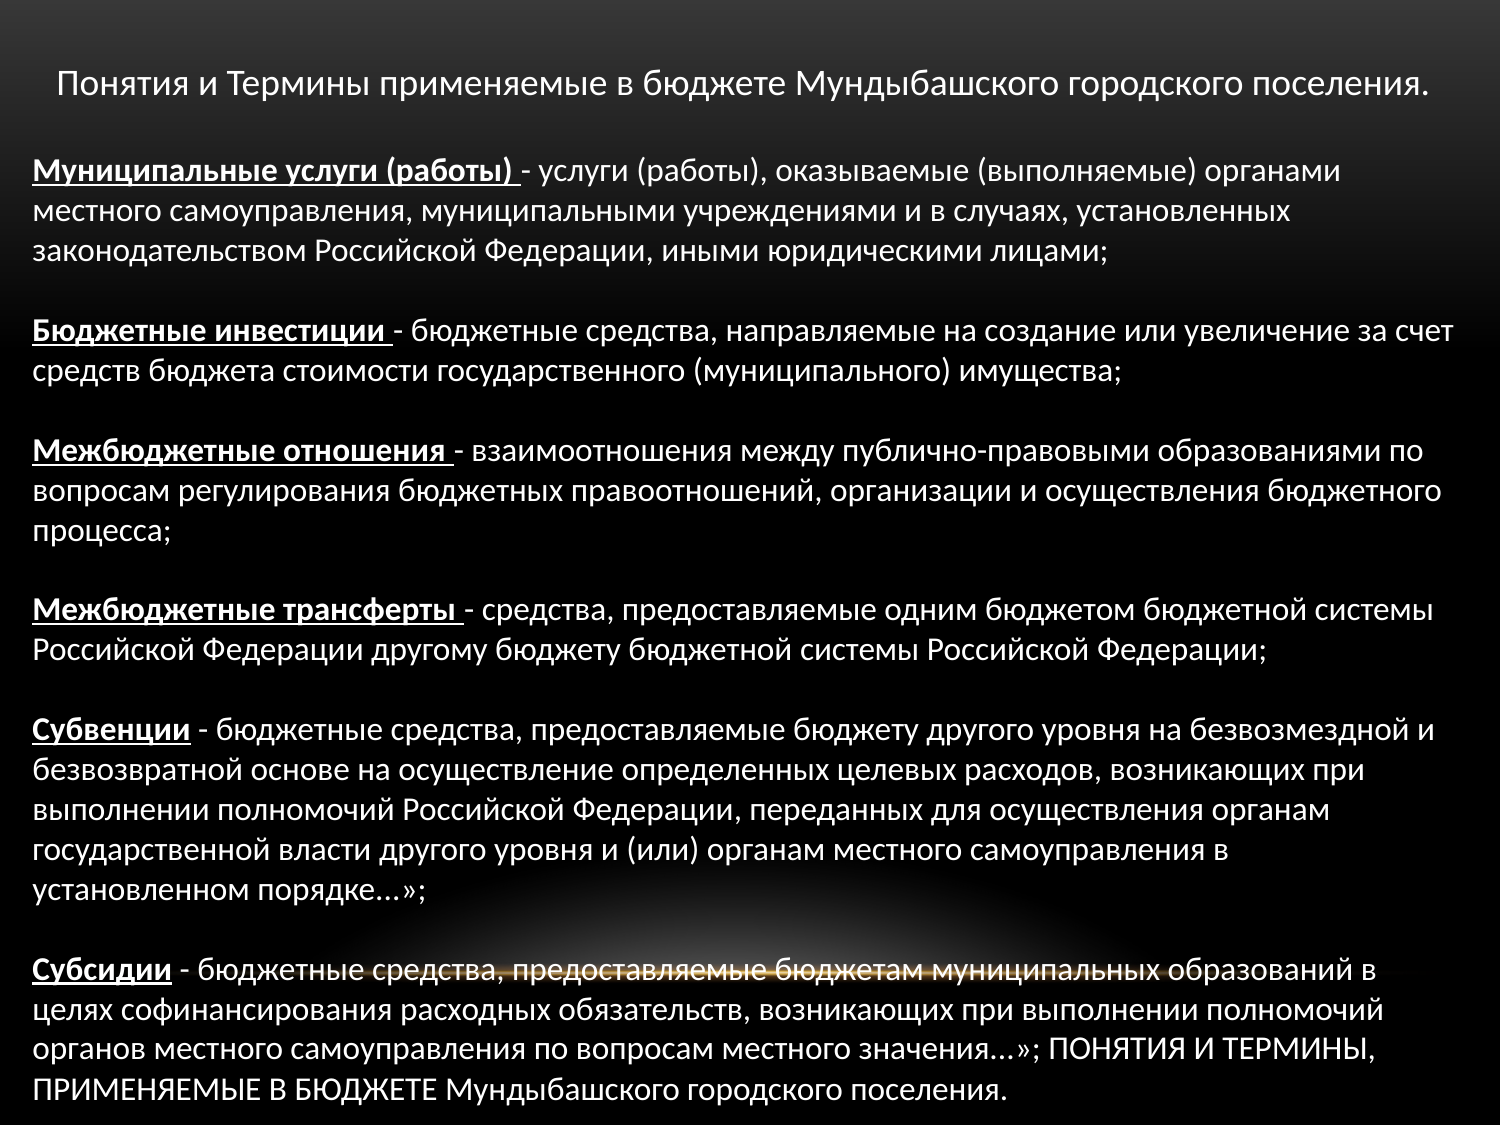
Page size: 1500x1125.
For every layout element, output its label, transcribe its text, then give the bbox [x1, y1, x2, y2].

text_box Понятия и Термины применяемые в бюджете Мундыбашского городского поселения. Муниципальные услуги (работы) - услуги (работы), оказываемые (выполняемые) органами местного самоуправления, муниципальными учреждениями и в случаях, установленных законодательством Российской Федерации, иными юридическими лицами; Бюджетные инвестиции - бюджетные средства, направляемые на создание или увеличение за счет средств бюджета стоимости государственного (муниципального) имущества; Межбюджетные отношения - взаимоотношения между публично-правовыми образованиями по вопросам регулирования бюджетных правоотношений, организации и осуществления бюджетного процесса; Межбюджетные трансферты - средства, предоставляемые одним бюджетом бюджетной системы Российской Федерации другому бюджету бюджетной системы Российской Федерации; Субвенции - бюджетные средства, предоставляемые бюджету другого уровня на безвозмездной и безвозвратной основе на осуществление определенных целевых расходов, возникающих при выполнении полномочий Российской Федерации, переданных для осуществления органам государственной власти другого уровня и (или) органам местного самоуправления в установленном порядке...»; Субсидии - бюджетные средства, предоставляемые бюджетам муниципальных образований в целях софинансирования расходных обязательств, возникающих при выполнении полномочий органов местного самоуправления по вопросам местного значения...»; ПОНЯТИЯ И ТЕРМИНЫ, ПРИМЕНЯЕМЫЕ В БЮДЖЕТЕ Мундыбашского городского поселения. [17, 0, 1471, 1114]
picture [0, 0, 1500, 1125]
